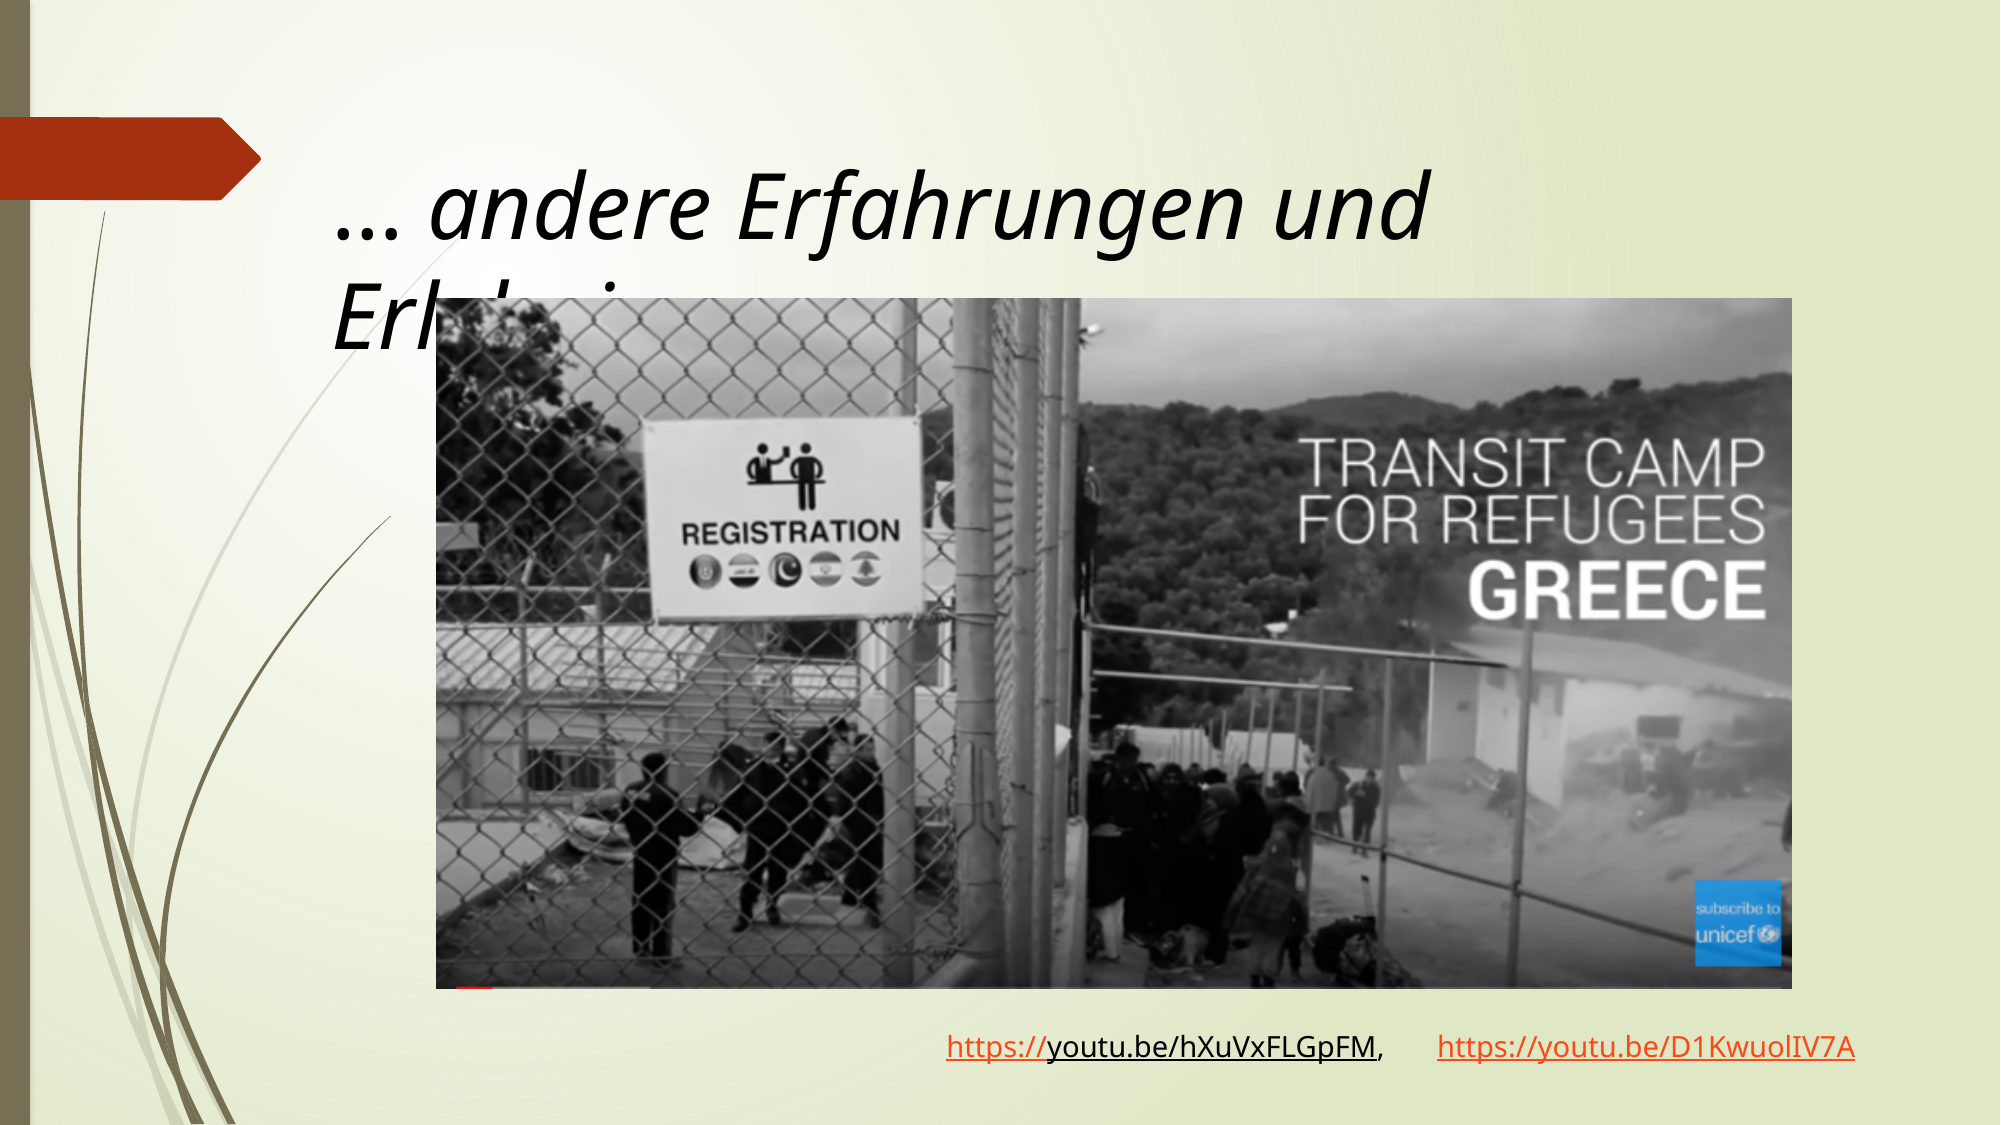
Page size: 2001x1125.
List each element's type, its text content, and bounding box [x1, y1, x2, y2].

text_box https://youtu.be/hXuVxFLGpFM, https://youtu.be/D1KwuolIV7A [891, 1020, 1911, 1110]
picture [436, 297, 1792, 990]
text_box … andere Erfahrungen und Erlebnisse… [316, 140, 1911, 376]
